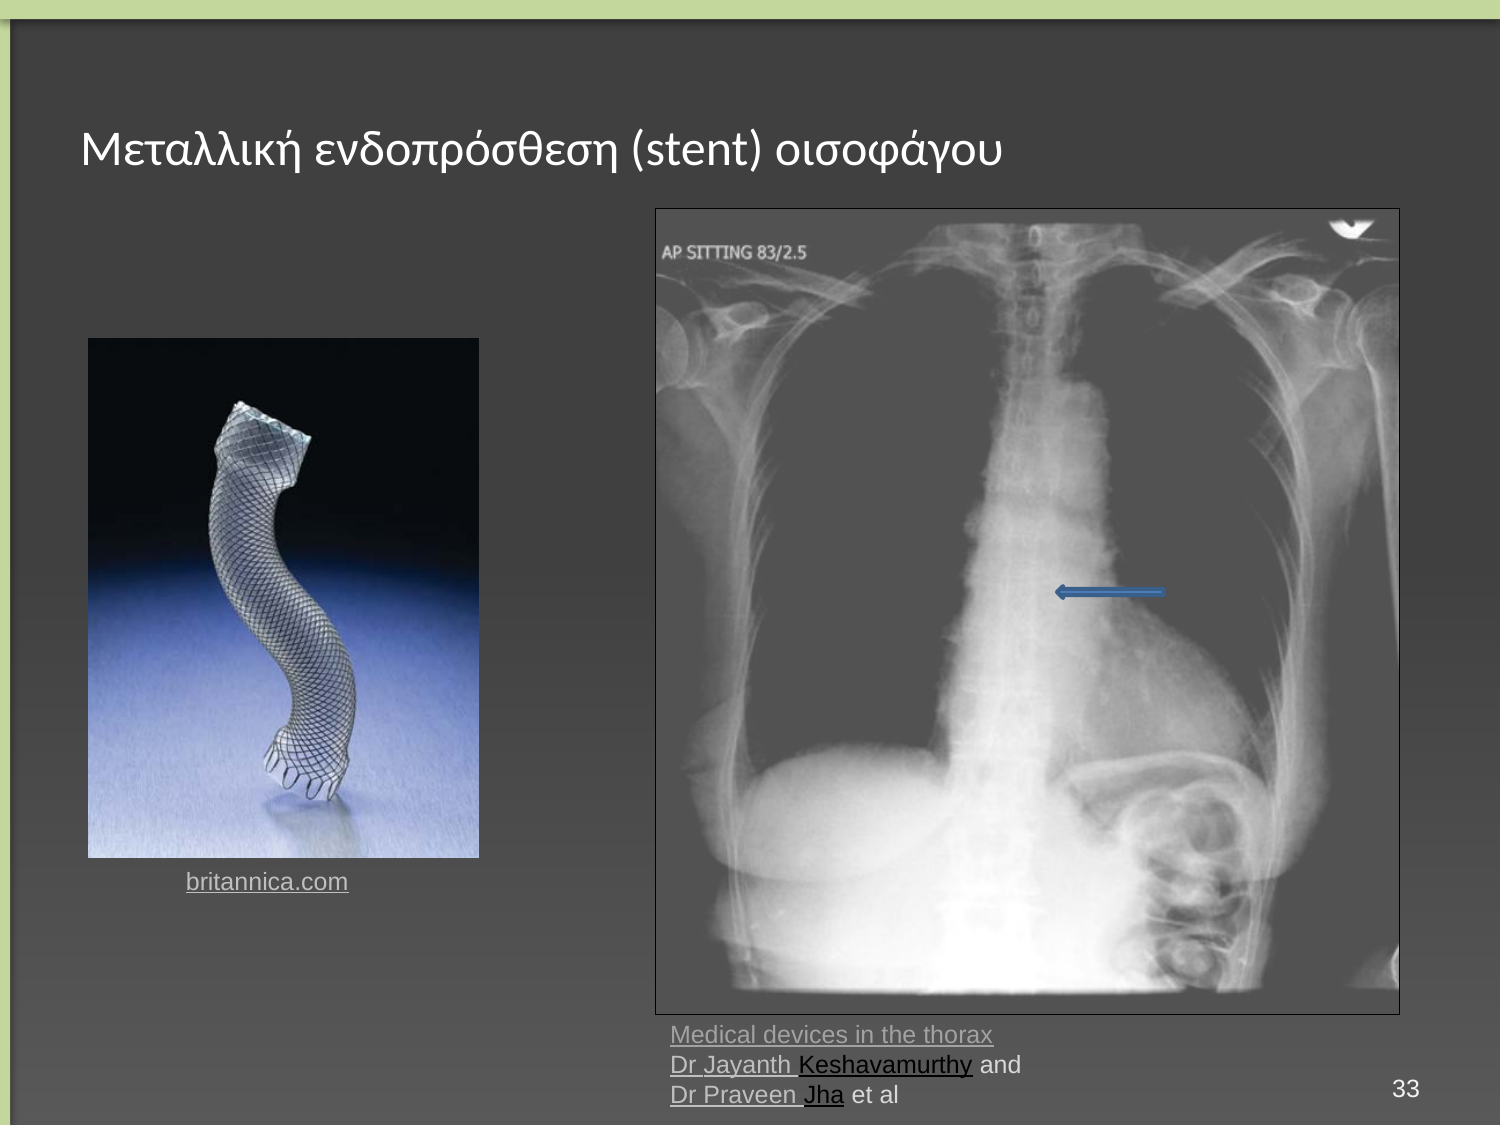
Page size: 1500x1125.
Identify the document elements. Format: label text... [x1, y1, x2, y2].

list Μεταλλική ενδοπρόσθεση (stent) οισοφάγου [64, 101, 1034, 209]
slide_number 32 [1085, 1057, 1436, 1118]
text_box Medical devices in the thorax Dr Jayanth Keshavamurthy and Dr Praveen Jha et al [655, 1023, 1058, 1117]
text_box britannica.com [171, 866, 396, 903]
picture [88, 337, 479, 858]
picture [655, 207, 1400, 1015]
